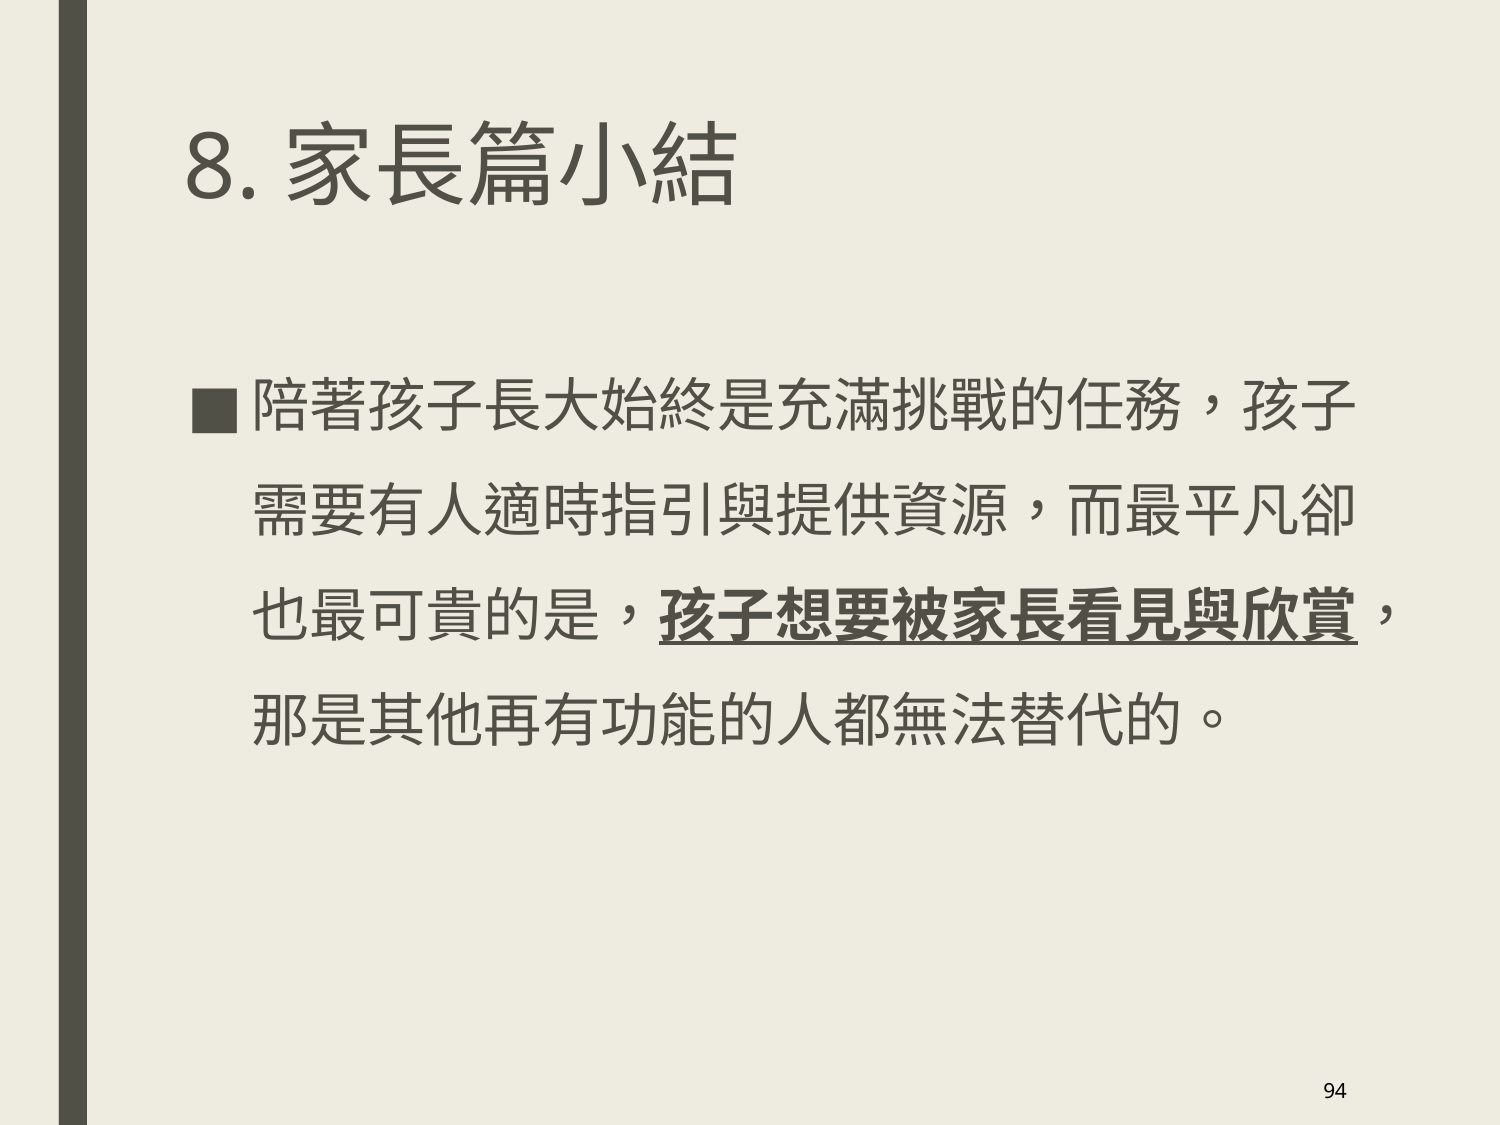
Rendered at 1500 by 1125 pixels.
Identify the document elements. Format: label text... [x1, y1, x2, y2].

slide_number 94 [1165, 1058, 1362, 1125]
list 陪著孩子長大始終是充滿挑戰的任務，孩子需要有人適時指引與提供資源，而最平凡卻也最可貴的是，孩子想要被家長看見與欣賞，那是其他再有功能的人都無法替代的。 [172, 326, 1381, 914]
title 8.家長篇小結 [168, 112, 1351, 357]
